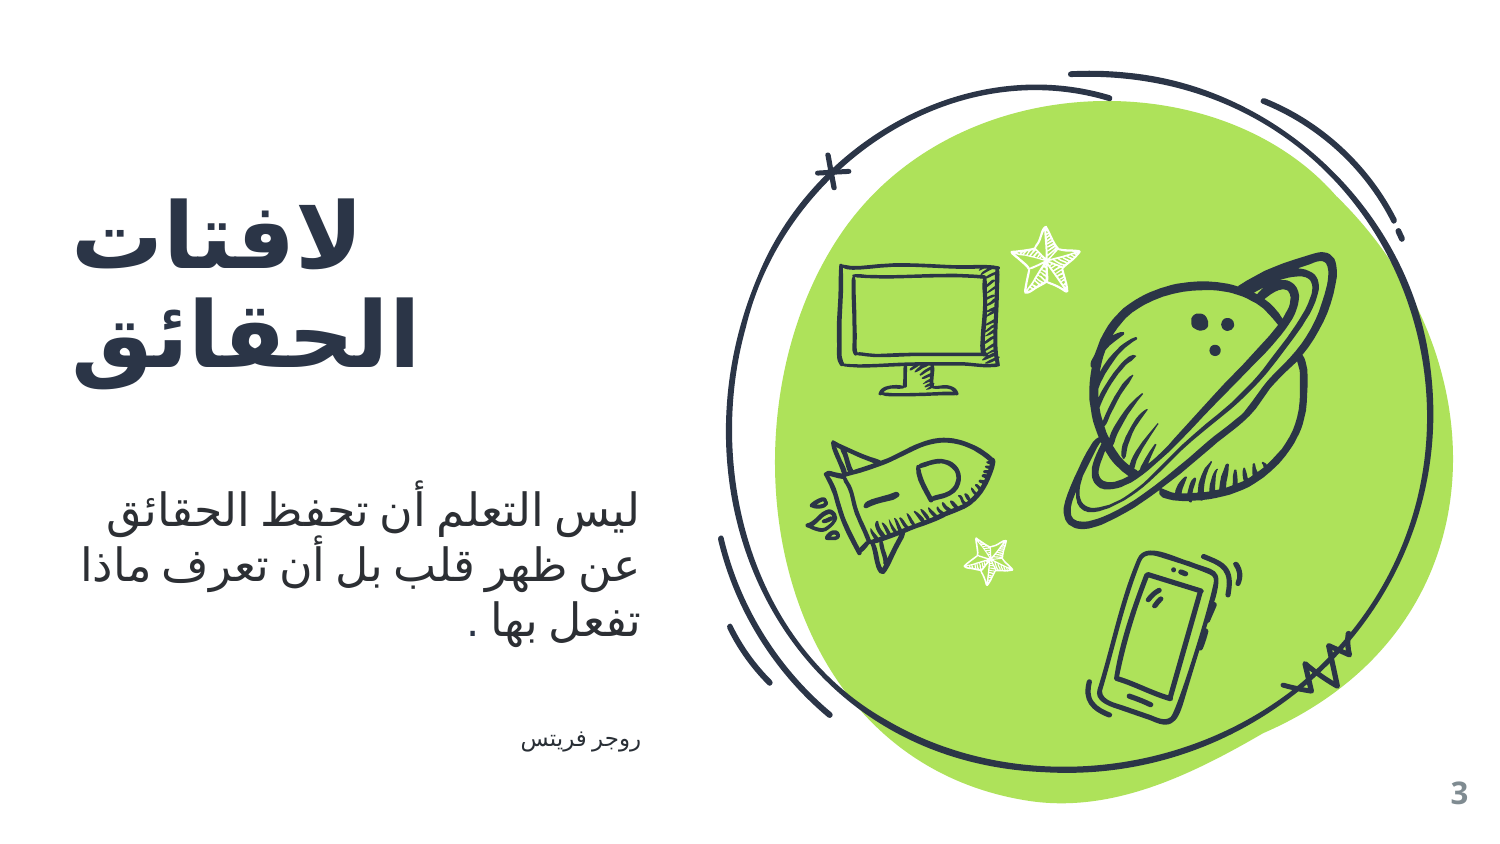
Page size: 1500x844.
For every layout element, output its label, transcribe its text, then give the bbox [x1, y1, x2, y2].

title لافتات الحقائق [71, 221, 676, 387]
text_box [1096, 550, 1219, 725]
text_box [1085, 679, 1113, 718]
text_box [1010, 225, 1081, 294]
text_box [963, 537, 1014, 586]
text_box [1200, 554, 1232, 598]
text_box [809, 497, 828, 509]
slide_number 3 [1378, 769, 1469, 820]
subtitle ليس التعلم أن تحفظ الحقائق عن ظهر قلب بل أن تعرف ماذا تفعل بها . روجر فريتس [71, 480, 656, 706]
text_box [805, 509, 838, 532]
text_box [1063, 252, 1337, 530]
text_box [836, 263, 1000, 397]
text_box [823, 437, 996, 574]
text_box [1233, 561, 1243, 587]
